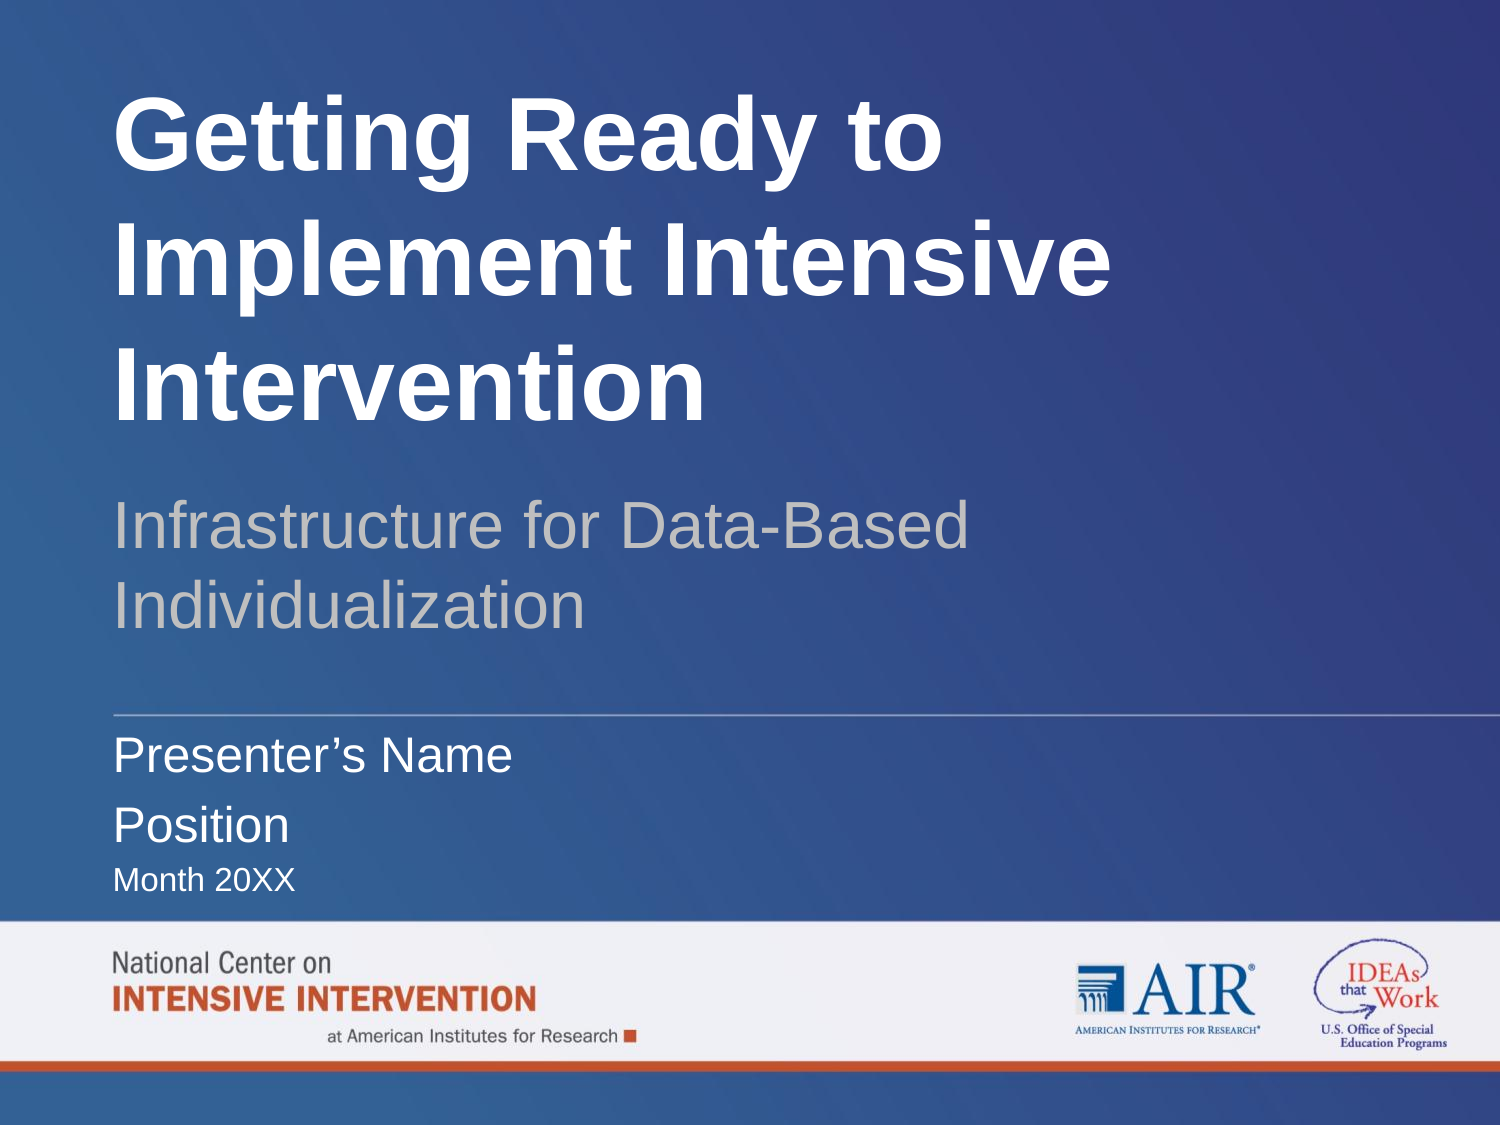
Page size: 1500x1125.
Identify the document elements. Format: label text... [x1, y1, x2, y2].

title Getting Ready to Implement Intensive Intervention [111, 62, 1463, 442]
picture [0, 0, 1500, 1125]
list Infrastructure for Data-Based Individualization Presenter’s Name Position Month 20XX [112, 481, 1463, 911]
